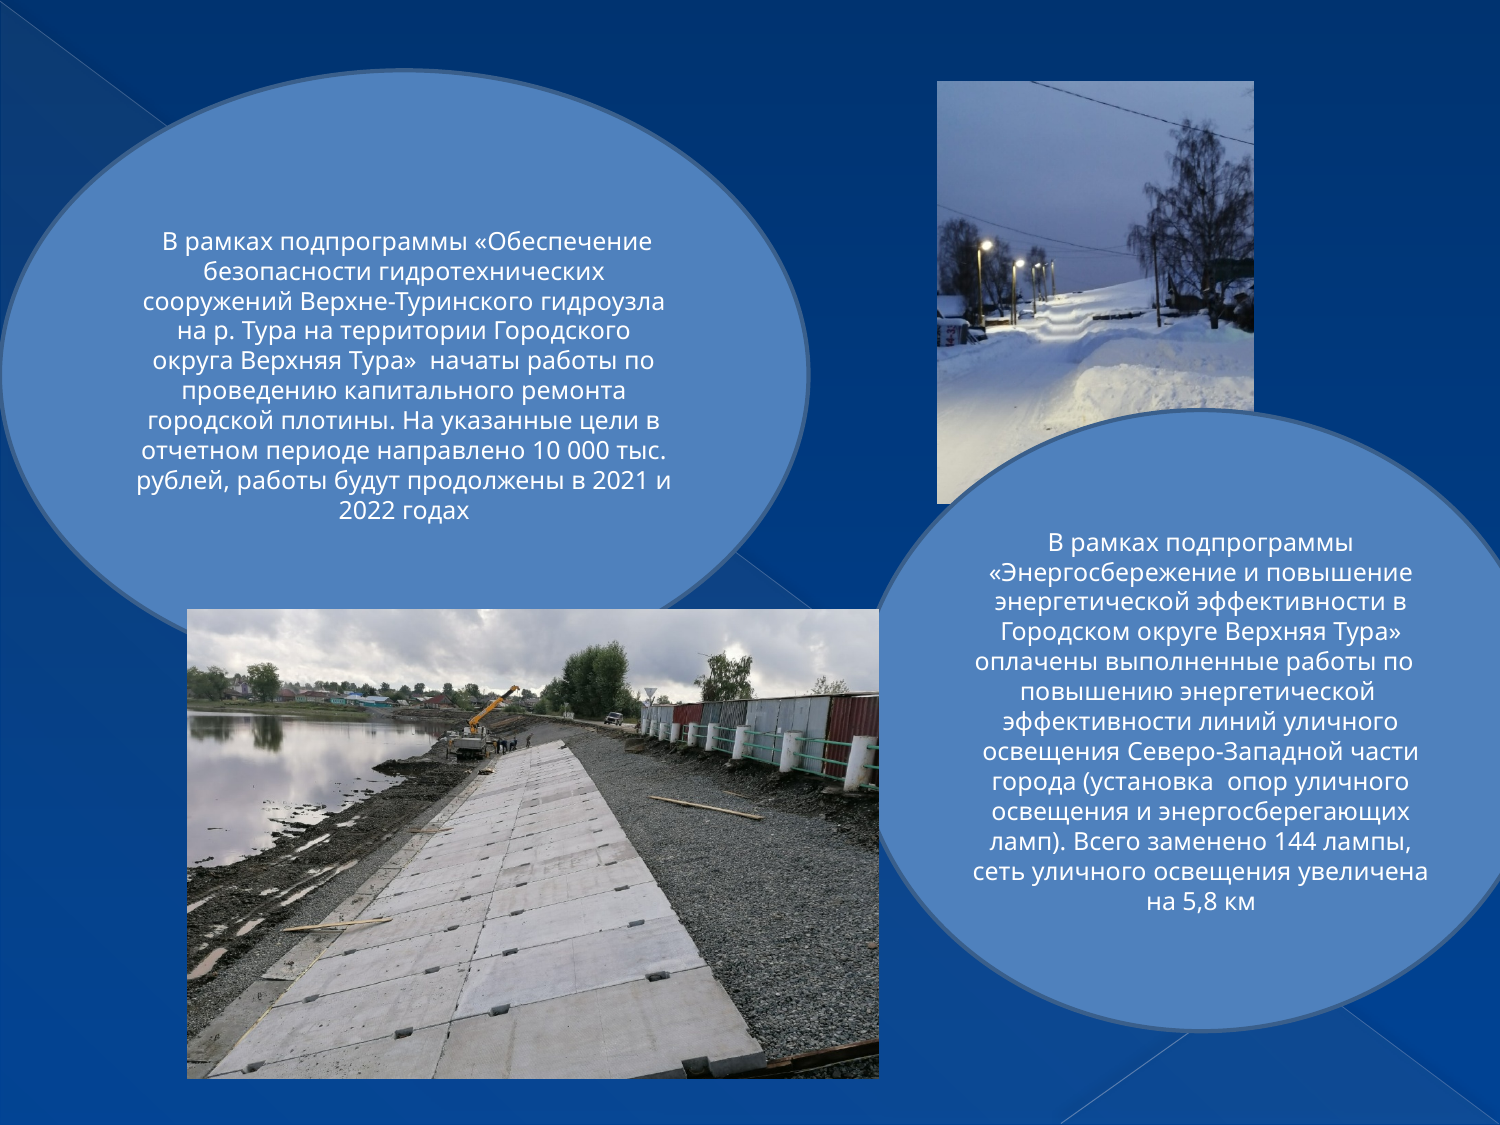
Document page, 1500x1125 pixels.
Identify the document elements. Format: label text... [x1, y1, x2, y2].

text_box В рамках подпрограммы «Энергосбережение и повышение энергетической эффективности в Городском округе Верхняя Тура» оплачены выполненные работы по повышению энергетической эффективности линий уличного освещения Северо-Западной части города (установка опор уличного освещения и энергосберегающих ламп). Всего заменено 144 лампы, сеть уличного освещения увеличена на 5,8 км [879, 412, 1500, 1034]
picture [187, 609, 880, 1079]
picture [937, 81, 1255, 505]
text_box В рамках подпрограммы «Обеспечение безопасности гидротехнических сооружений Верхне-Туринского гидроузла на р. Тура на территории Городского округа Верхняя Тура» начаты работы по проведению капитального ремонта городской плотины. На указанные цели в отчетном периоде направлено 10 000 тыс. рублей, работы будут продолжены в 2021 и 2022 годах [0, 68, 811, 630]
